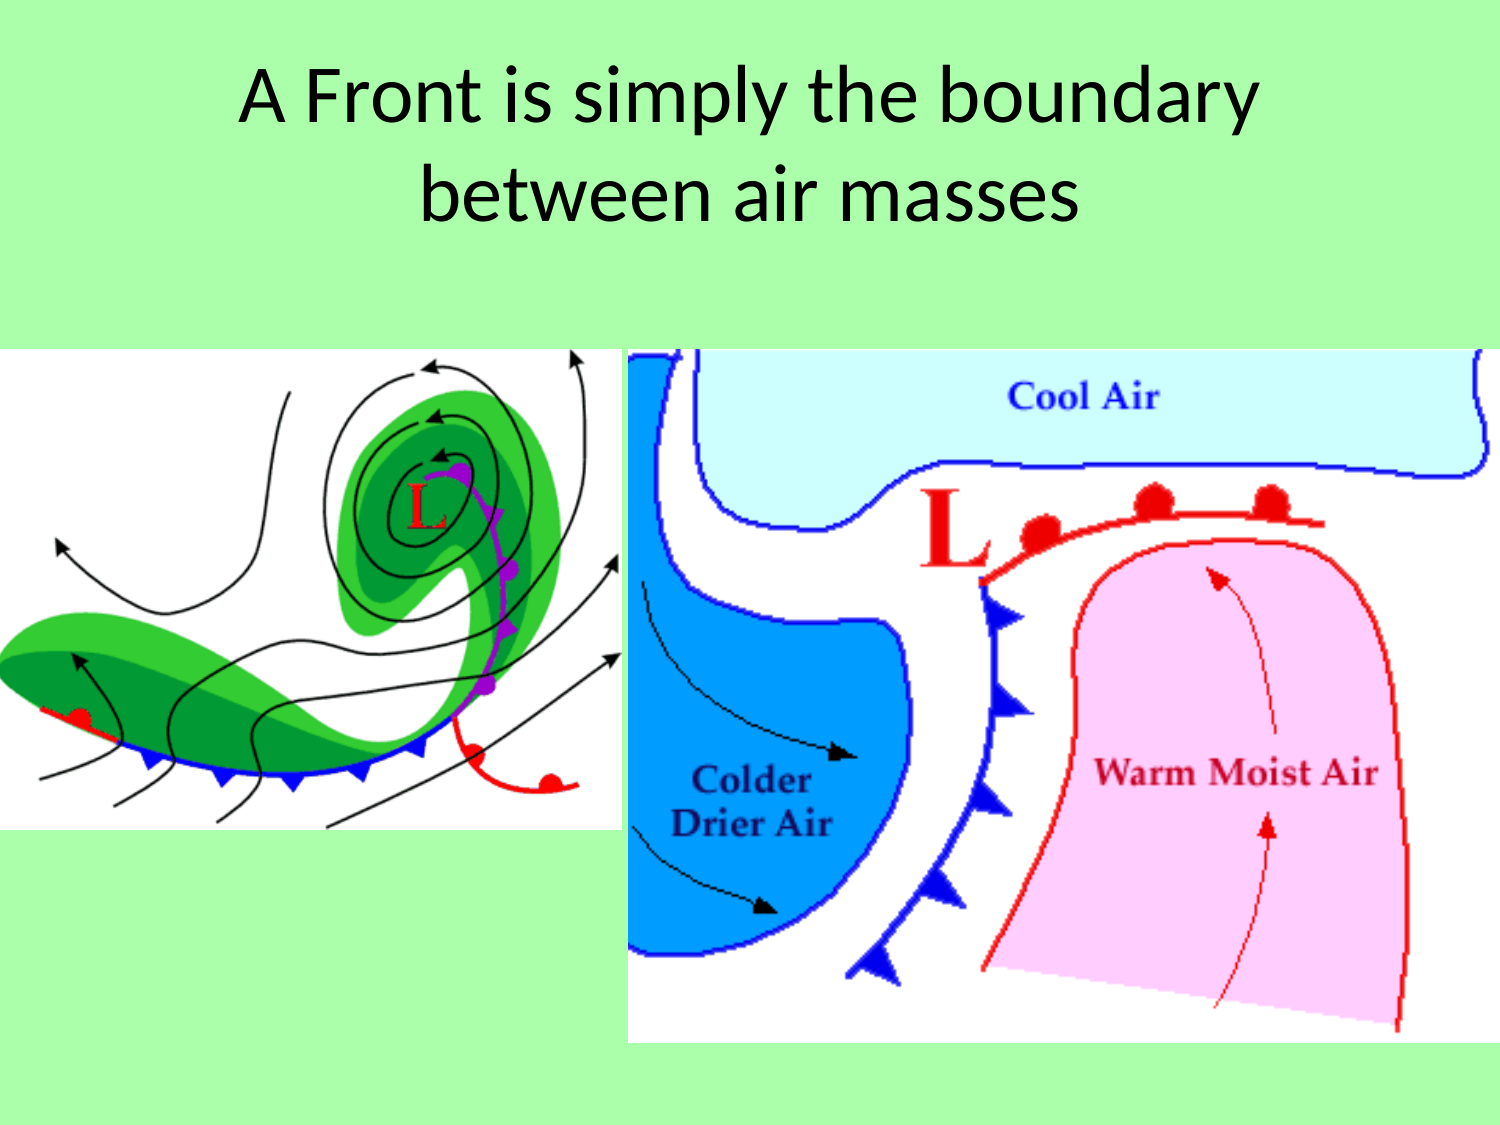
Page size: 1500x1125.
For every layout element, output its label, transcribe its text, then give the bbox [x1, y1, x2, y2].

picture [0, 349, 622, 830]
title A Front is simply the boundary between air masses [75, 45, 1425, 233]
picture [628, 349, 1500, 1043]
